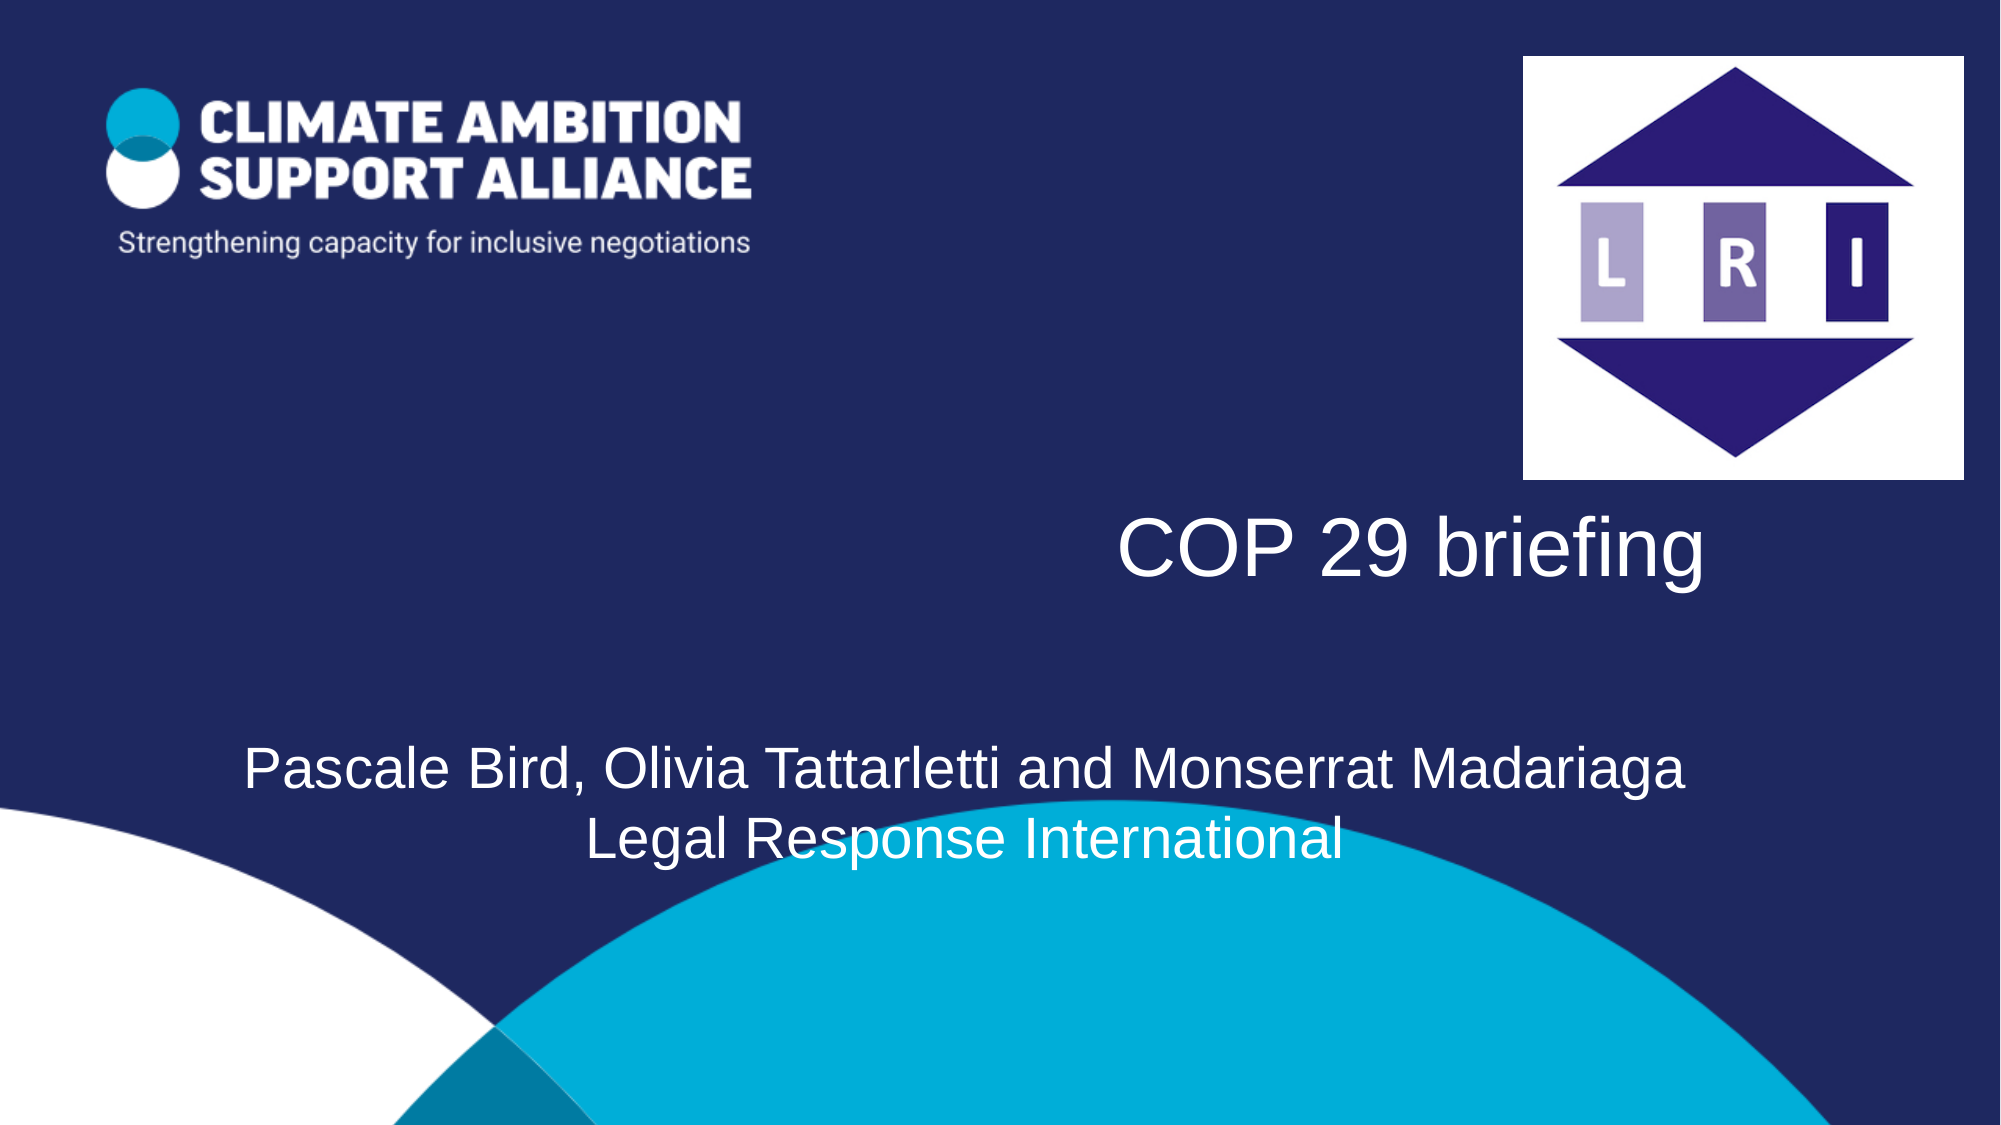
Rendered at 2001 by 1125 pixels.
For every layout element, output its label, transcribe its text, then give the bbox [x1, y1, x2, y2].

picture [1523, 56, 1964, 480]
text_box Pascale Bird, Olivia Tattarletti and Monserrat Madariaga Legal Response International [210, 722, 1722, 878]
text_box COP 29 briefing [51, 485, 1987, 601]
